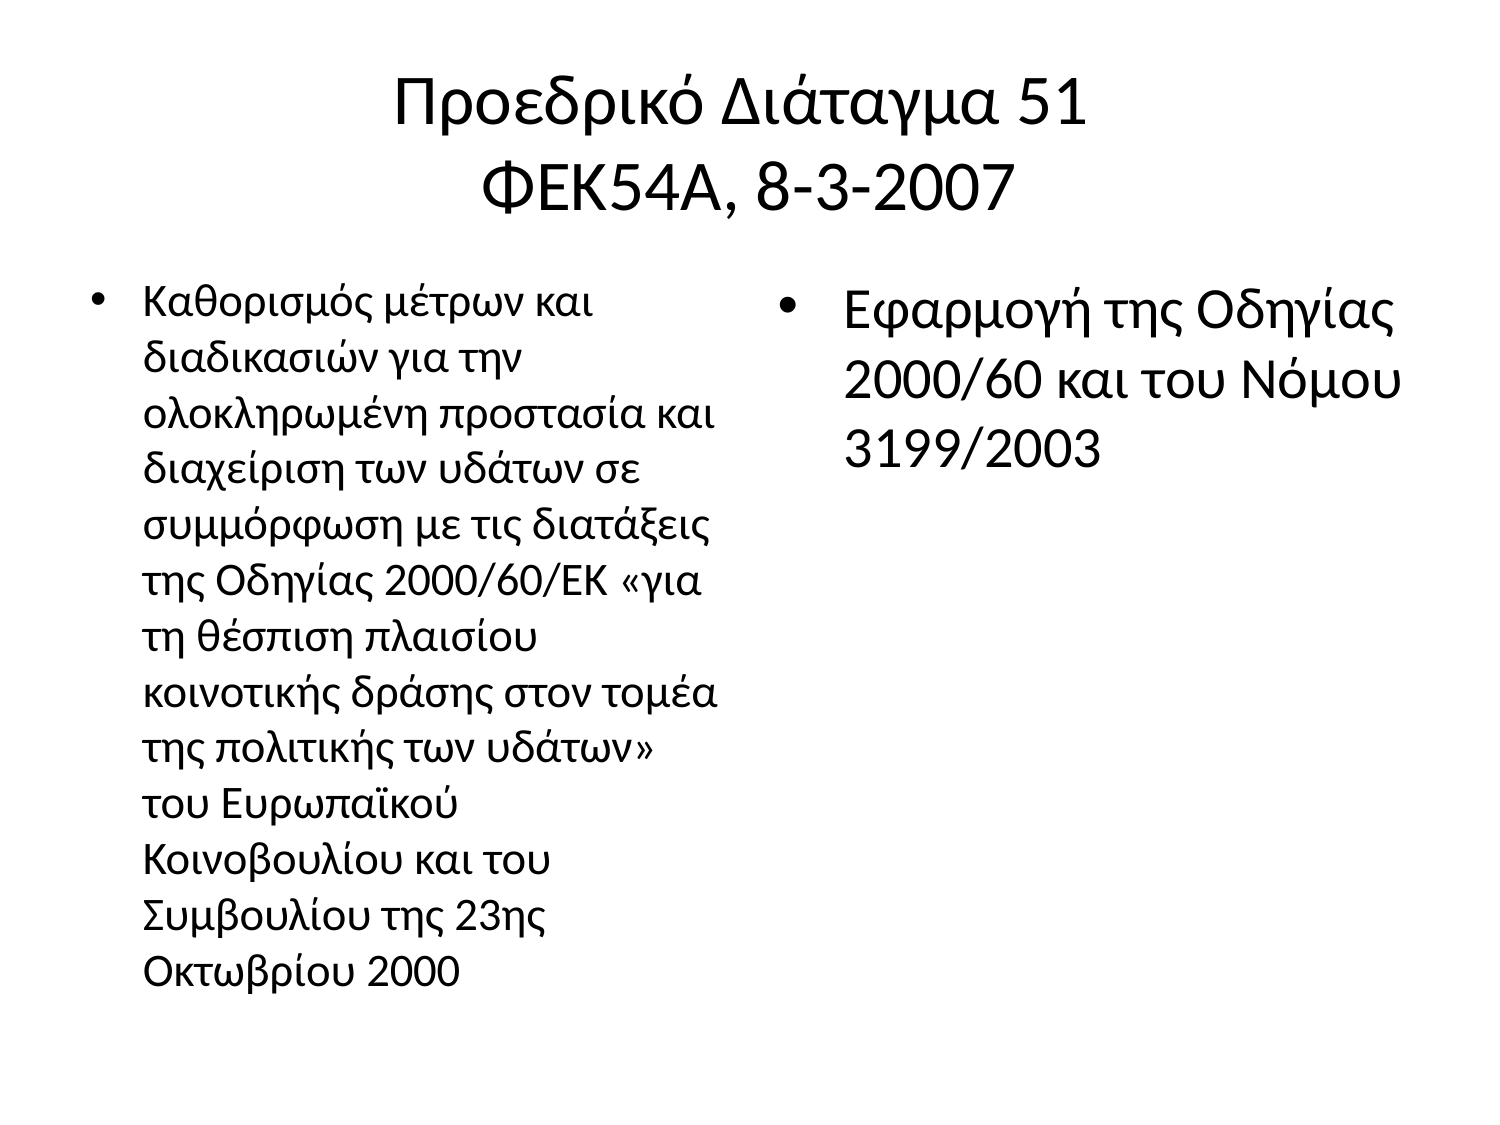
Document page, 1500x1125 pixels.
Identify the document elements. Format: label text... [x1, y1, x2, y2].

list Εφαρμογή της Οδηγίας 2000/60 και του Νόμου 3199/2003 [762, 262, 1425, 1005]
title Προεδρικό Διάταγμα 51 ΦΕΚ54Α, 8-3-2007 [75, 45, 1425, 233]
list Καθορισμός μέτρων και διαδικασιών για την ολοκληρωμένη προστασία και διαχείριση των υδάτων σε συμμόρφωση με τις διατάξεις της Οδηγίας 2000/60/ΕΚ «για τη θέσπιση πλαισίου κοινοτικής δράσης στον τομέα της πολιτικής των υδάτων» του Ευρωπαϊκού Κοινοβουλίου και του Συμβουλίου της 23ης Οκτωβρίου 2000 [75, 262, 738, 1005]
